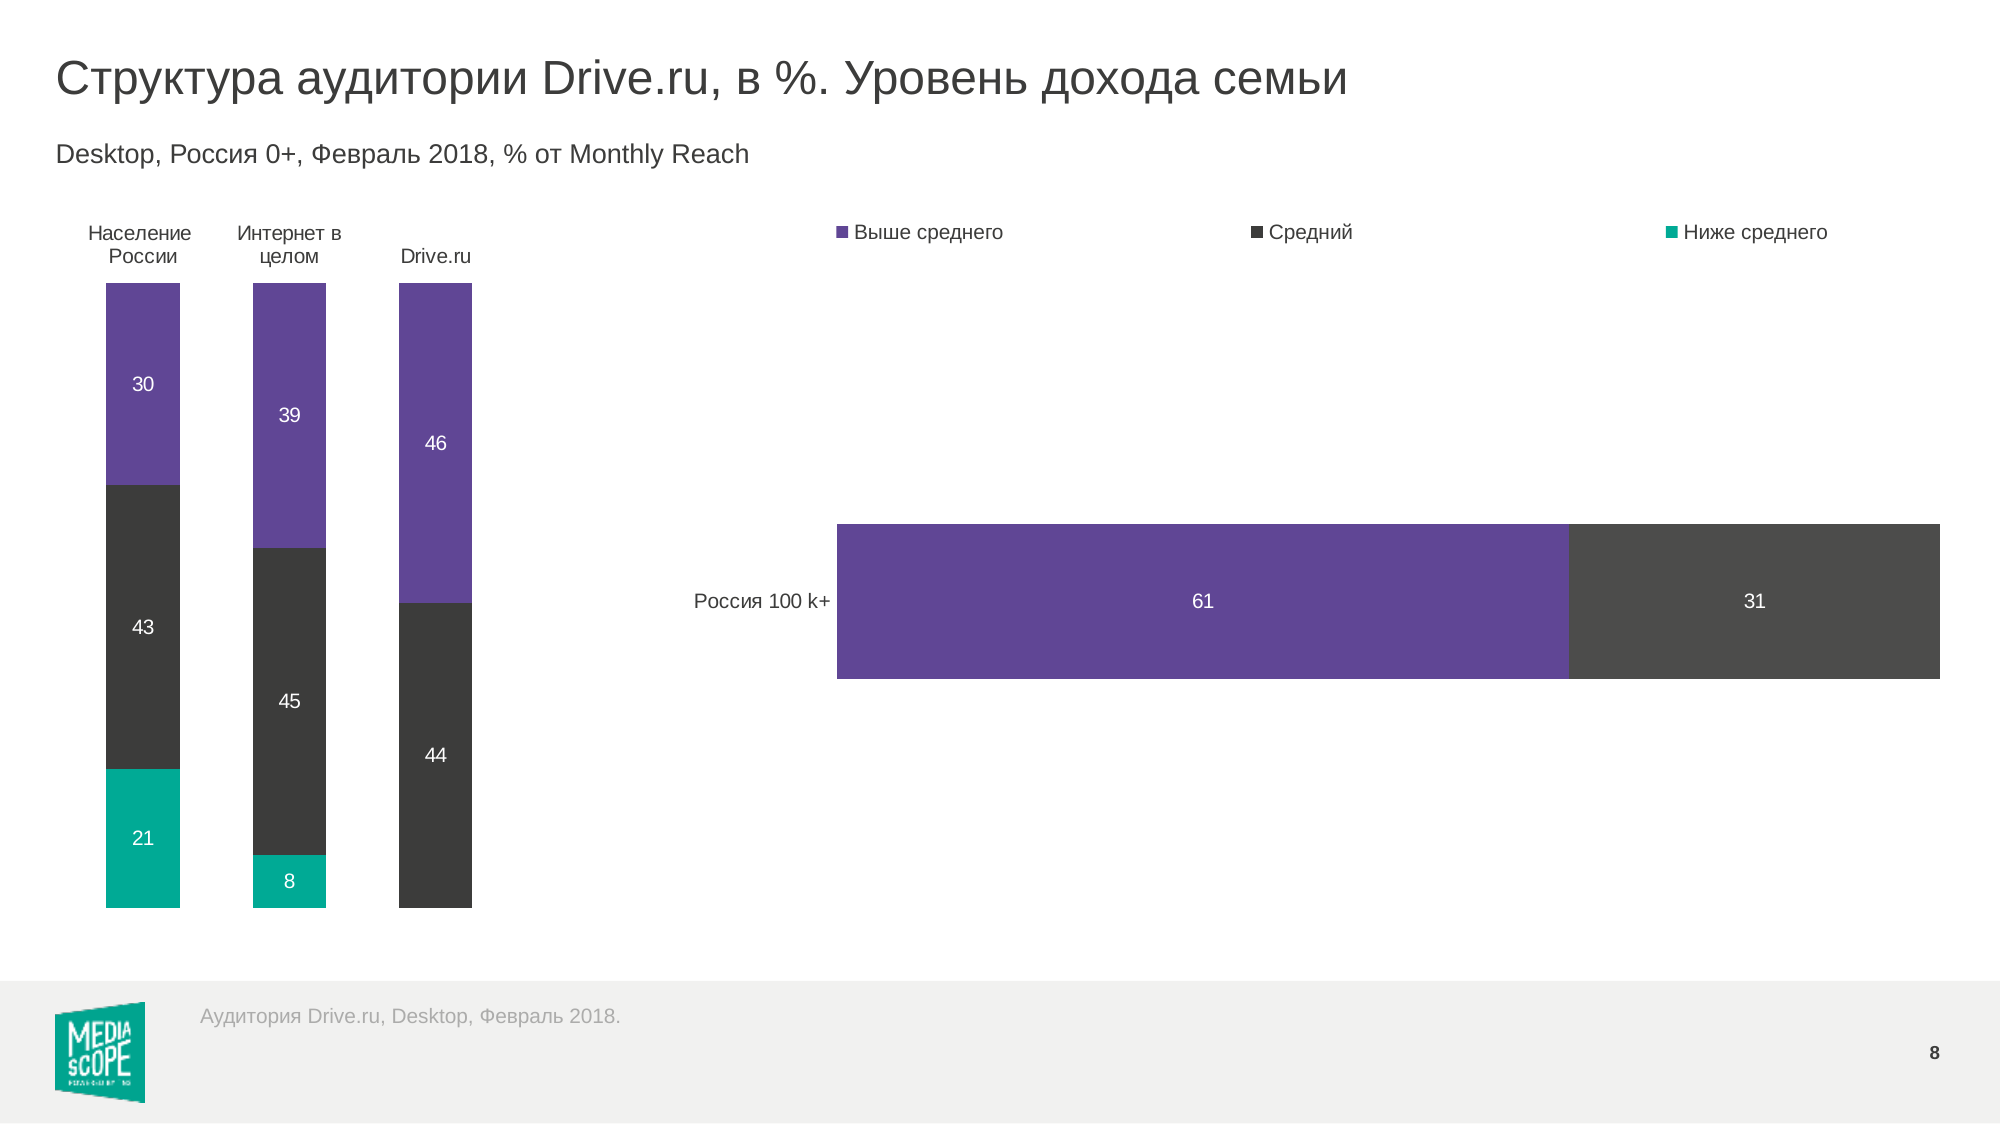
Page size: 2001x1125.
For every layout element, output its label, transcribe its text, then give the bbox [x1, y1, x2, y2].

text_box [836, 218, 1967, 244]
title Структура аудитории Drive.ru, в %. Уровень дохода семьи [55, 49, 1941, 137]
list Desktop, Россия 0+, Февраль 2018, % от Monthly Reach [55, 137, 1940, 202]
slide_number 8 [1872, 1038, 1941, 1066]
chart [55, 206, 1941, 933]
picture [55, 1002, 145, 1103]
footer Аудитория Drive.ru, Desktop, Февраль 2018. [200, 1002, 1854, 1029]
